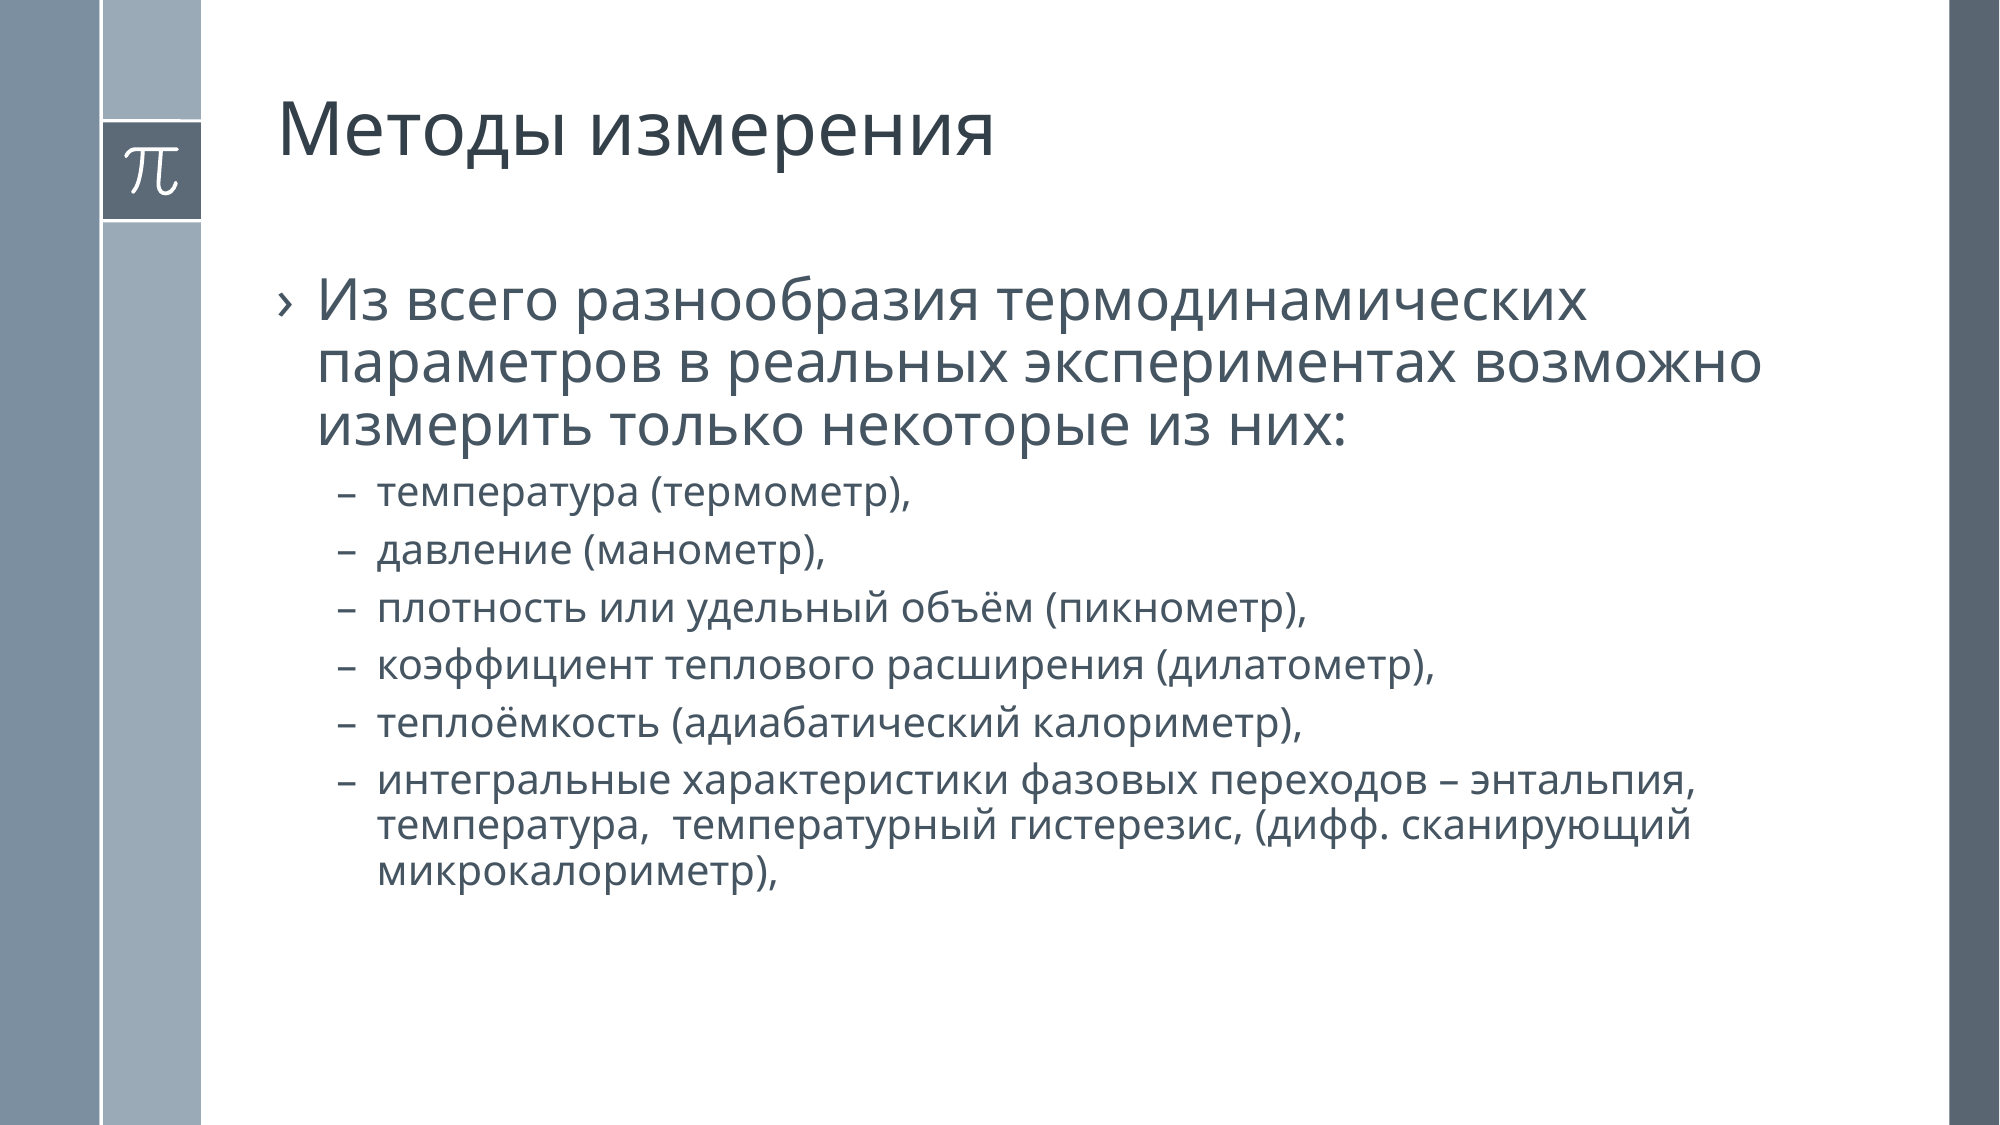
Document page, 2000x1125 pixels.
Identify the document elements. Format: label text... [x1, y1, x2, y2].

text_box Из всего разнообразия термодинамических параметров в реальных экспериментах возможно измерить только некоторые из них: температура (термометр), давление (манометр), плотность или удельный объём (пикнометр), коэффициент теплового расширения (дилатометр), теплоёмкость (адиабатический калориметр), интегральные характеристики фазовых переходов – энтальпия, температура, температурный гистерезис, (дифф. сканирующий микрокалориметр), [261, 262, 1866, 1013]
text_box Методы измерения [261, 29, 1866, 233]
